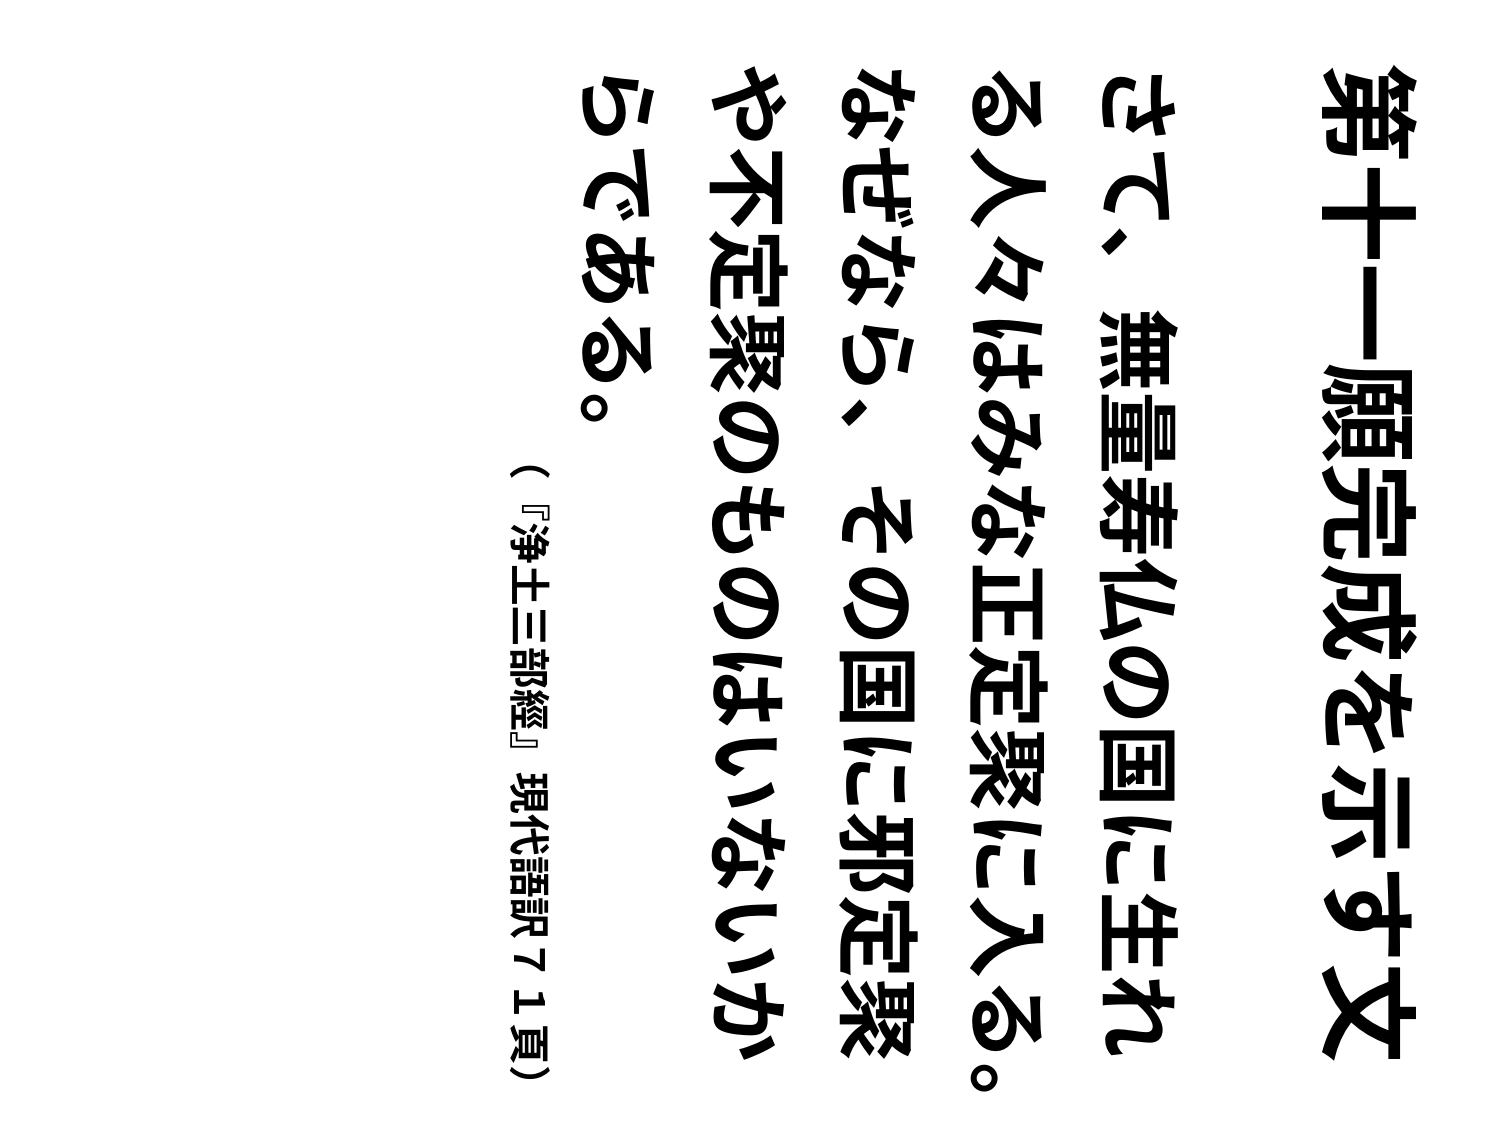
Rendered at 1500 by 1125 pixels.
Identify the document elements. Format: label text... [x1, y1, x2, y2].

text_box 第十一願完成を示す文 さて、無量寿仏の国に生れる人々はみな正定聚に入る。なぜなら、その国に邪定聚や不定聚のものはいないからである。 （『浄土三部經』現代語訳７１頁） [341, 48, 1475, 1124]
